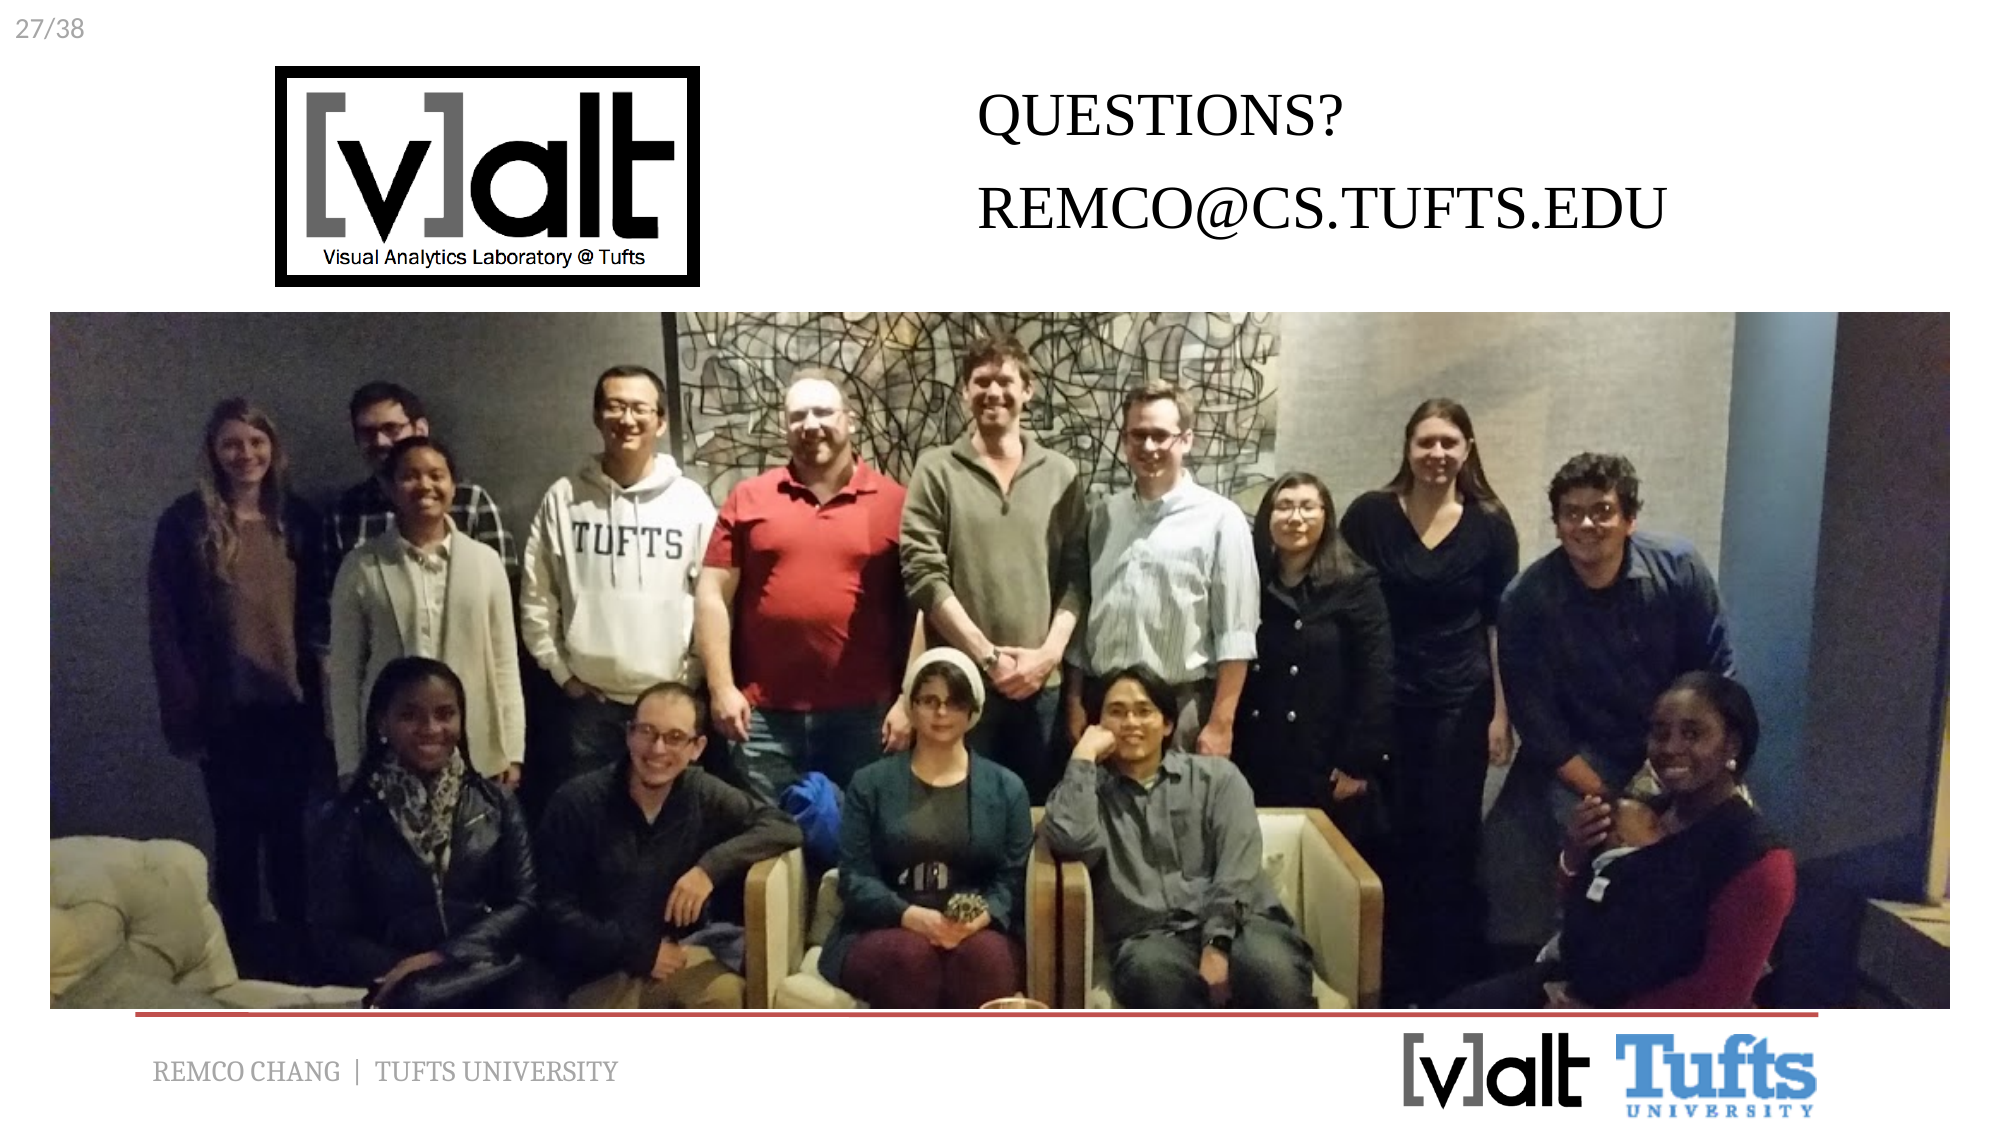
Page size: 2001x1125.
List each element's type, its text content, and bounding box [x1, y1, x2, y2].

picture [1395, 1023, 1596, 1114]
picture [1616, 1034, 1817, 1119]
picture [287, 78, 688, 275]
title Questions? remco@cs.tufts.edu [962, 50, 1713, 275]
picture [49, 312, 1950, 1009]
